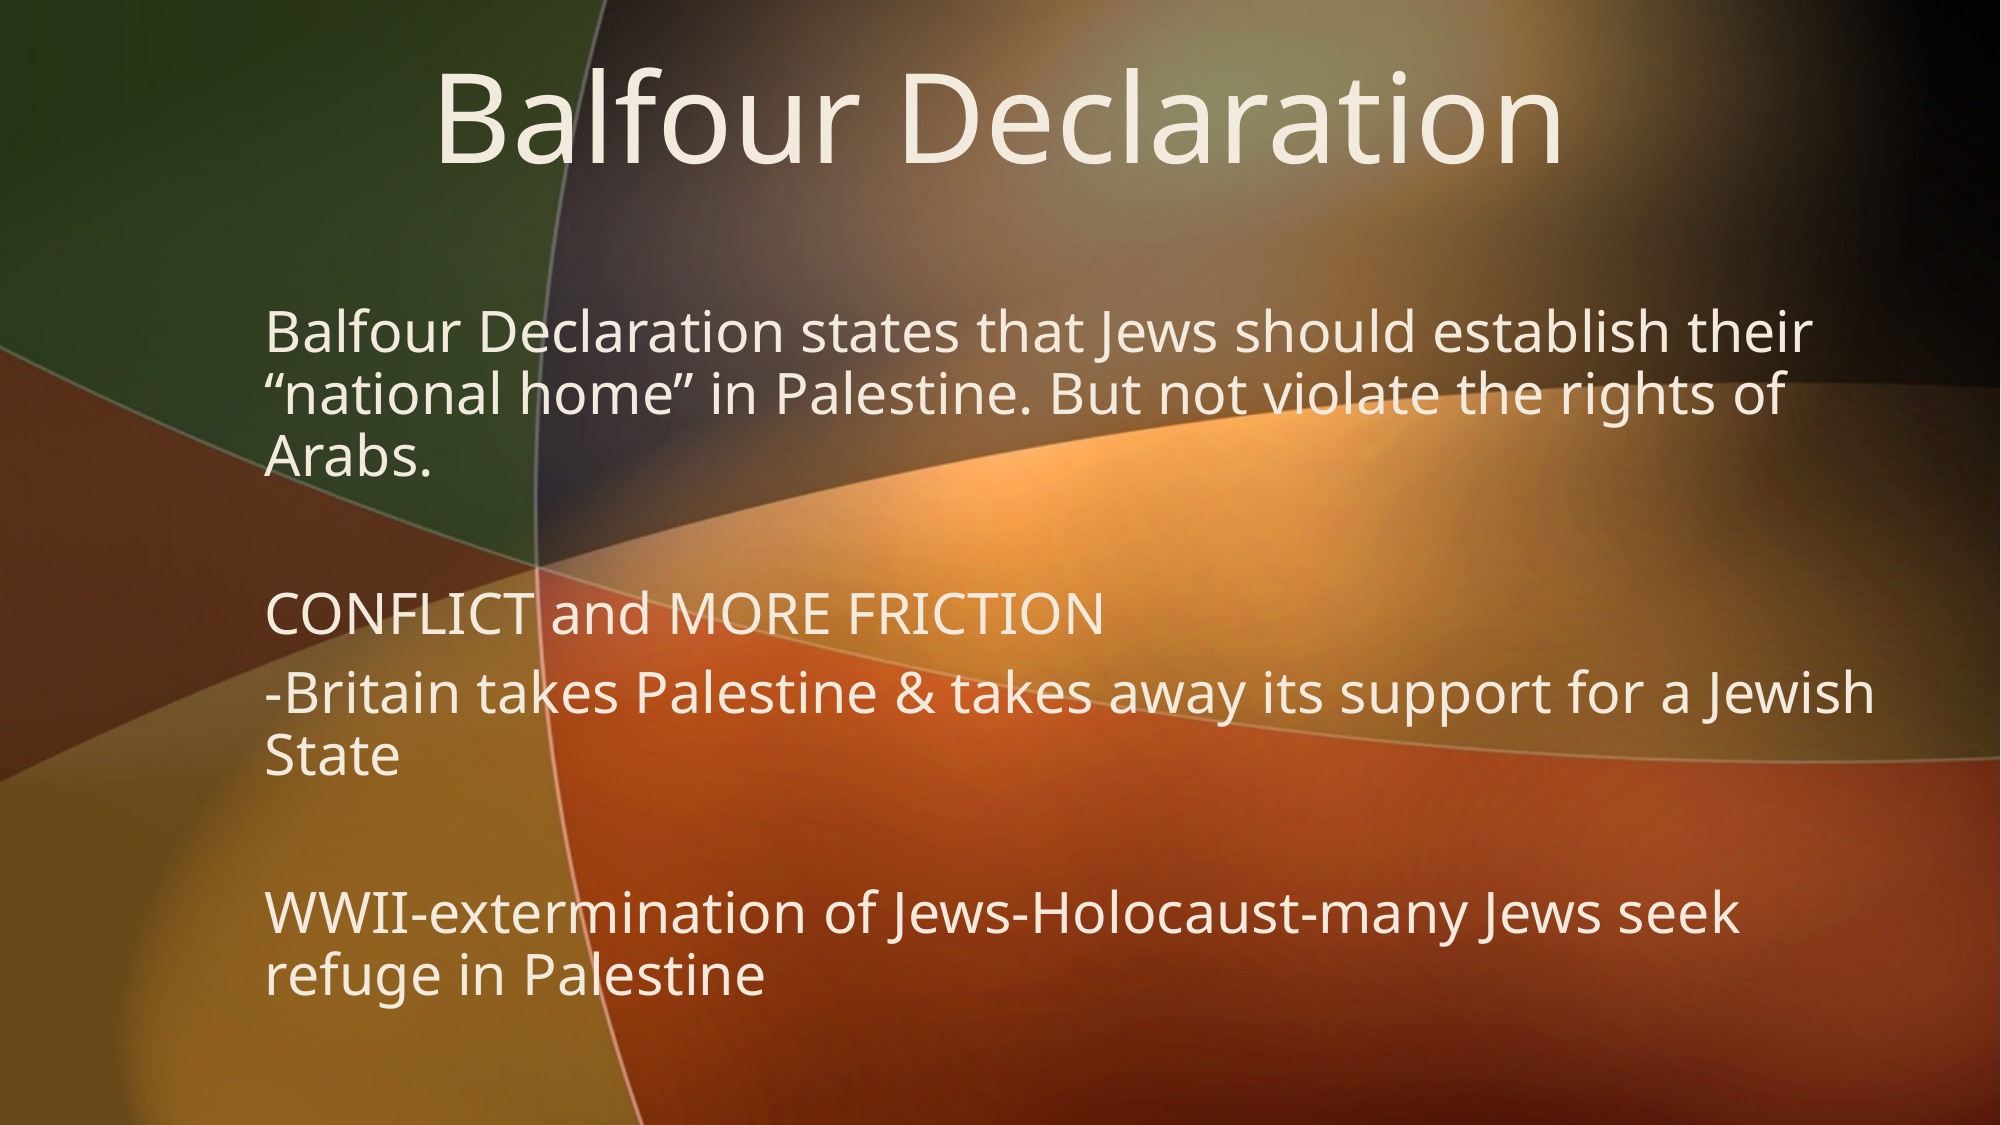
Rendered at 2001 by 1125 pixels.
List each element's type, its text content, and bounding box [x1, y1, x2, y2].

subtitle Balfour Declaration states that Jews should establish their “national home” in Palestine. But not violate the rights of Arabs. CONFLICT and MORE FRICTION -Britain takes Palestine & takes away its support for a Jewish State WWII-extermination of Jews-Holocaust-many Jews seek refuge in Palestine [249, 295, 1909, 1019]
title Balfour Declaration [249, 0, 1750, 196]
picture [0, 0, 2001, 1125]
